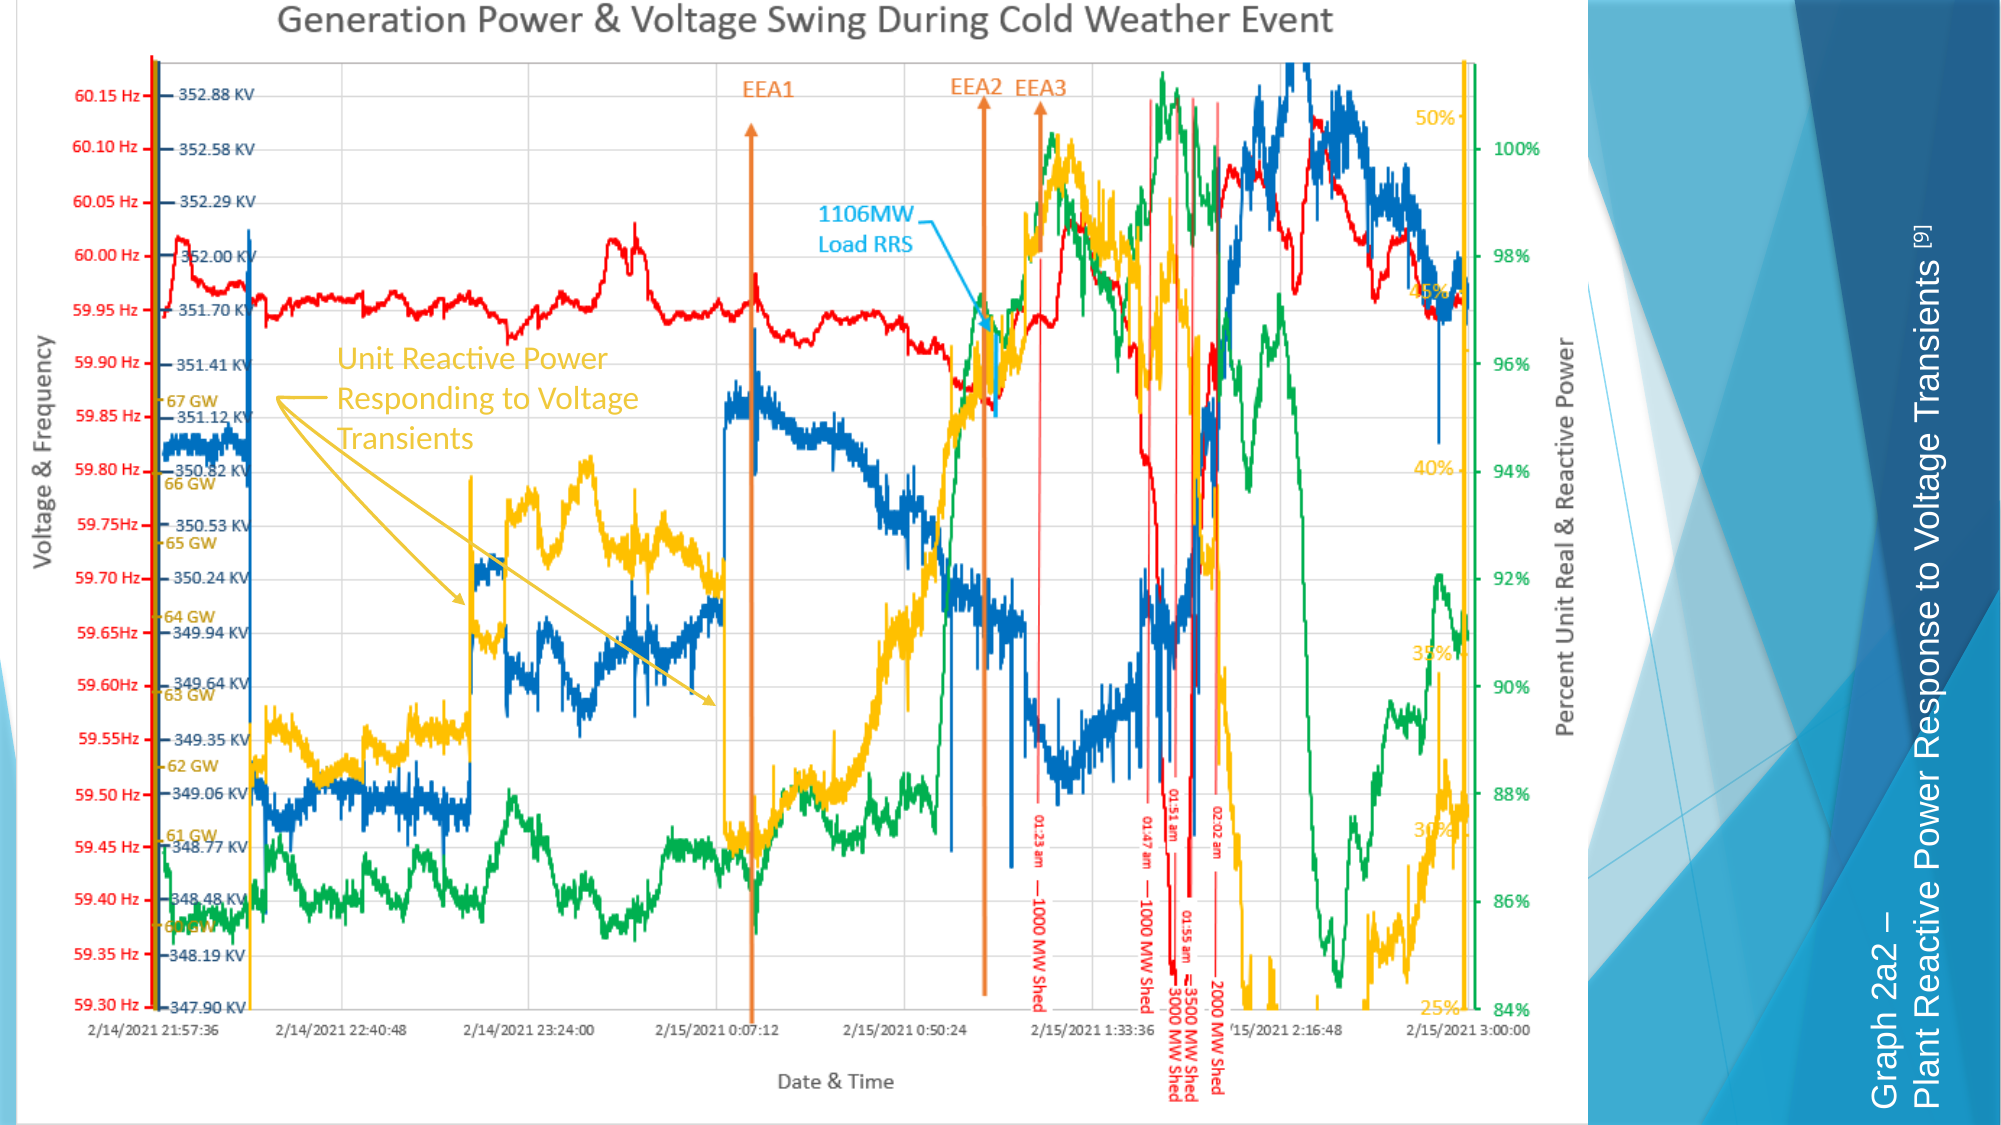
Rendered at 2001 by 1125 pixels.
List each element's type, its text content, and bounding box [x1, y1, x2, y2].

text_box Graph 2a2 – Plant Reactive Power Response to Voltage Transients [9] [1853, 0, 1955, 1125]
picture [15, 0, 1589, 1125]
